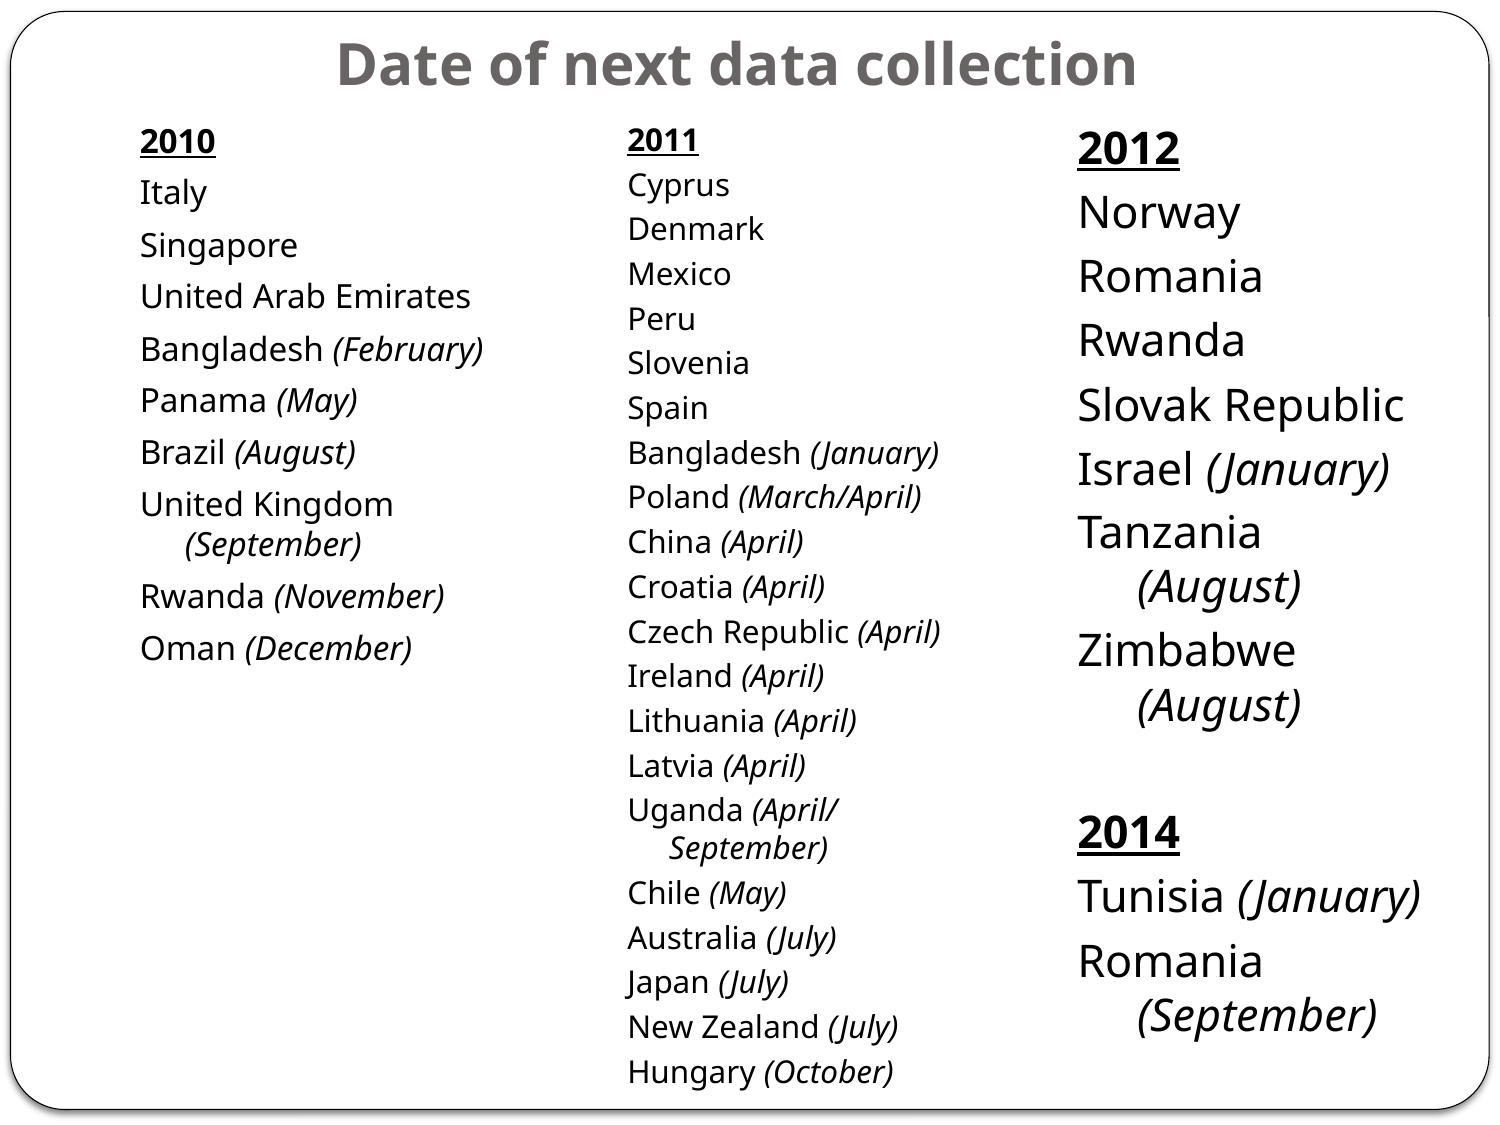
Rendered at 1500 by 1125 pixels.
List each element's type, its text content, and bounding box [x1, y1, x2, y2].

text_box 2010 Italy Singapore United Arab Emirates Bangladesh (February) Panama (May) Brazil (August) United Kingdom (September) Rwanda (November) Oman (December) [124, 112, 500, 1063]
list 2012 Norway Romania Rwanda Slovak Republic Israel (January) Tanzania (August) Zimbabwe (August) 2014 Tunisia (January) Romania (September) [1062, 112, 1450, 1063]
title Date of next data collection [99, 0, 1375, 113]
list 2011 Cyprus Denmark Mexico Peru Slovenia Spain Bangladesh (January) Poland (March/April) China (April) Croatia (April) Czech Republic (April) Ireland (April) Lithuania (April) Latvia (April) Uganda (April/ September) Chile (May) Australia (July) Japan (July) New Zealand (July) Hungary (October) [612, 112, 975, 1113]
